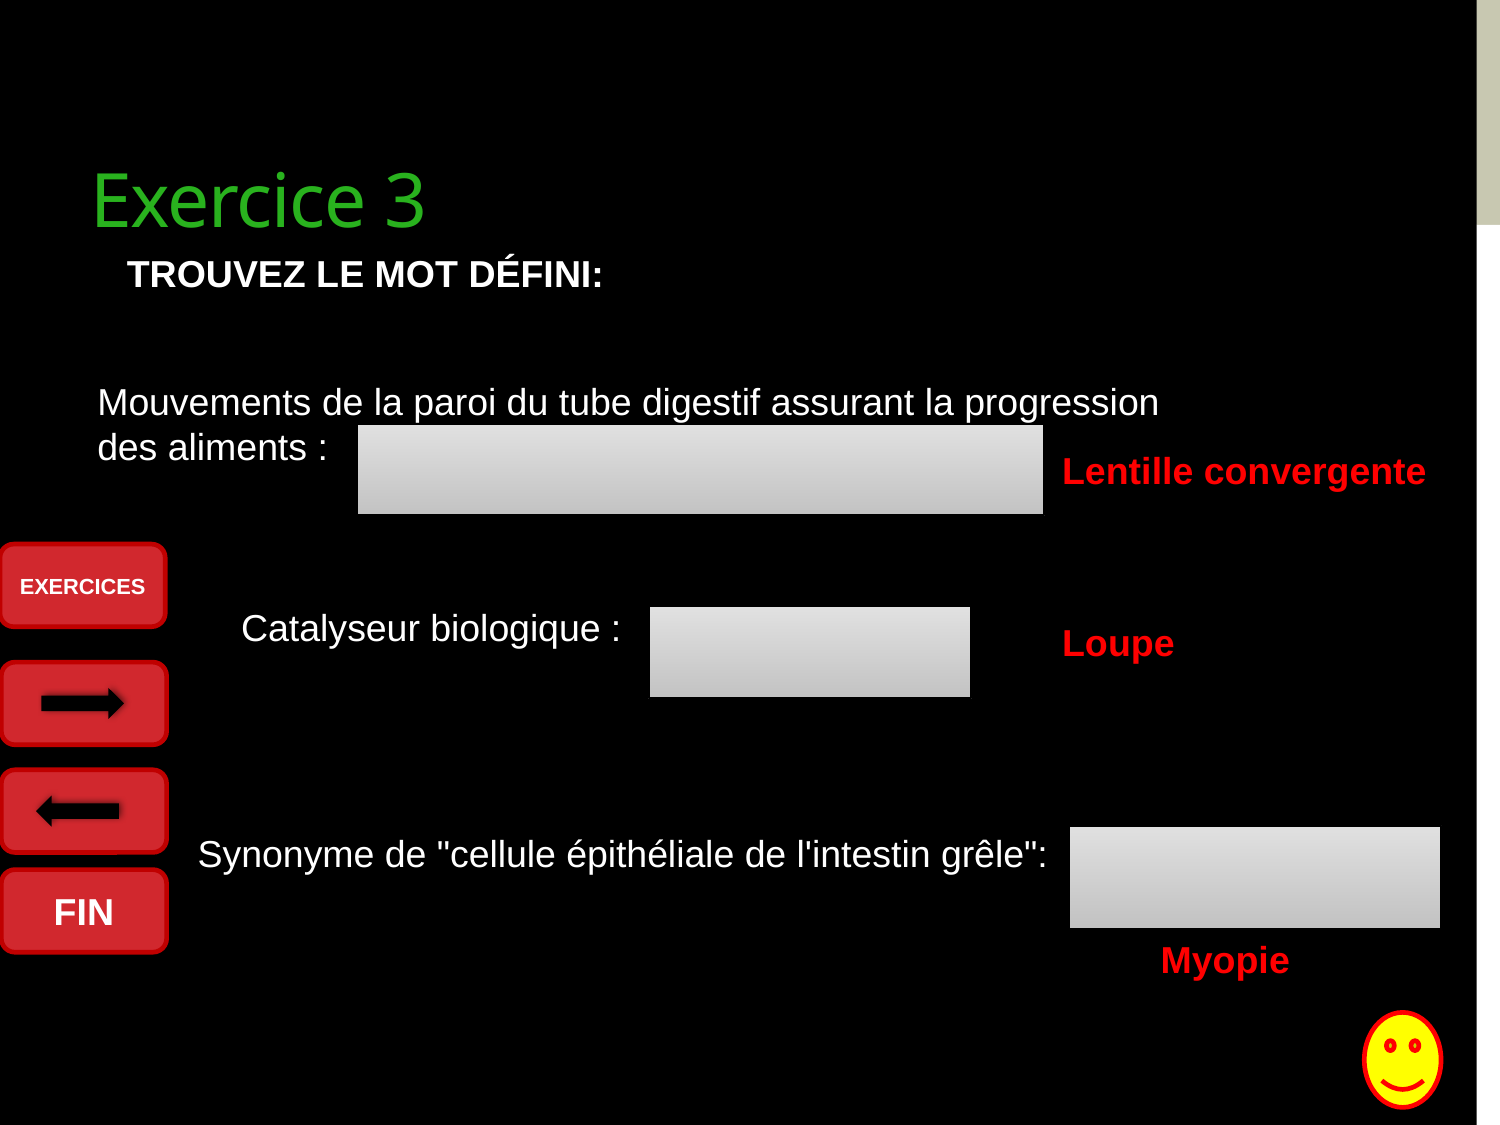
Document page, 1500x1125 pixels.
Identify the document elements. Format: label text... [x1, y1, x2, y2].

text_box Synonyme de "cellule épithéliale de l'intestin grêle": [182, 822, 1247, 882]
text_box EXERCICES [0, 541, 168, 630]
text_box [356, 423, 1045, 516]
text_box [1361, 1010, 1444, 1110]
text_box Lentille convergente [1047, 439, 1455, 500]
text_box TROUVEZ LE MOT DÉFINI: [112, 243, 928, 303]
title Exercice 3 [75, 25, 1025, 250]
text_box [1068, 825, 1442, 930]
text_box Mouvements de la paroi du tube digestif assurant la progression des aliments : [82, 370, 1217, 476]
text_box Catalyseur biologique : [226, 596, 647, 657]
text_box Loupe [1047, 611, 1343, 671]
text_box [648, 605, 972, 699]
text_box Myopie [1145, 929, 1442, 989]
